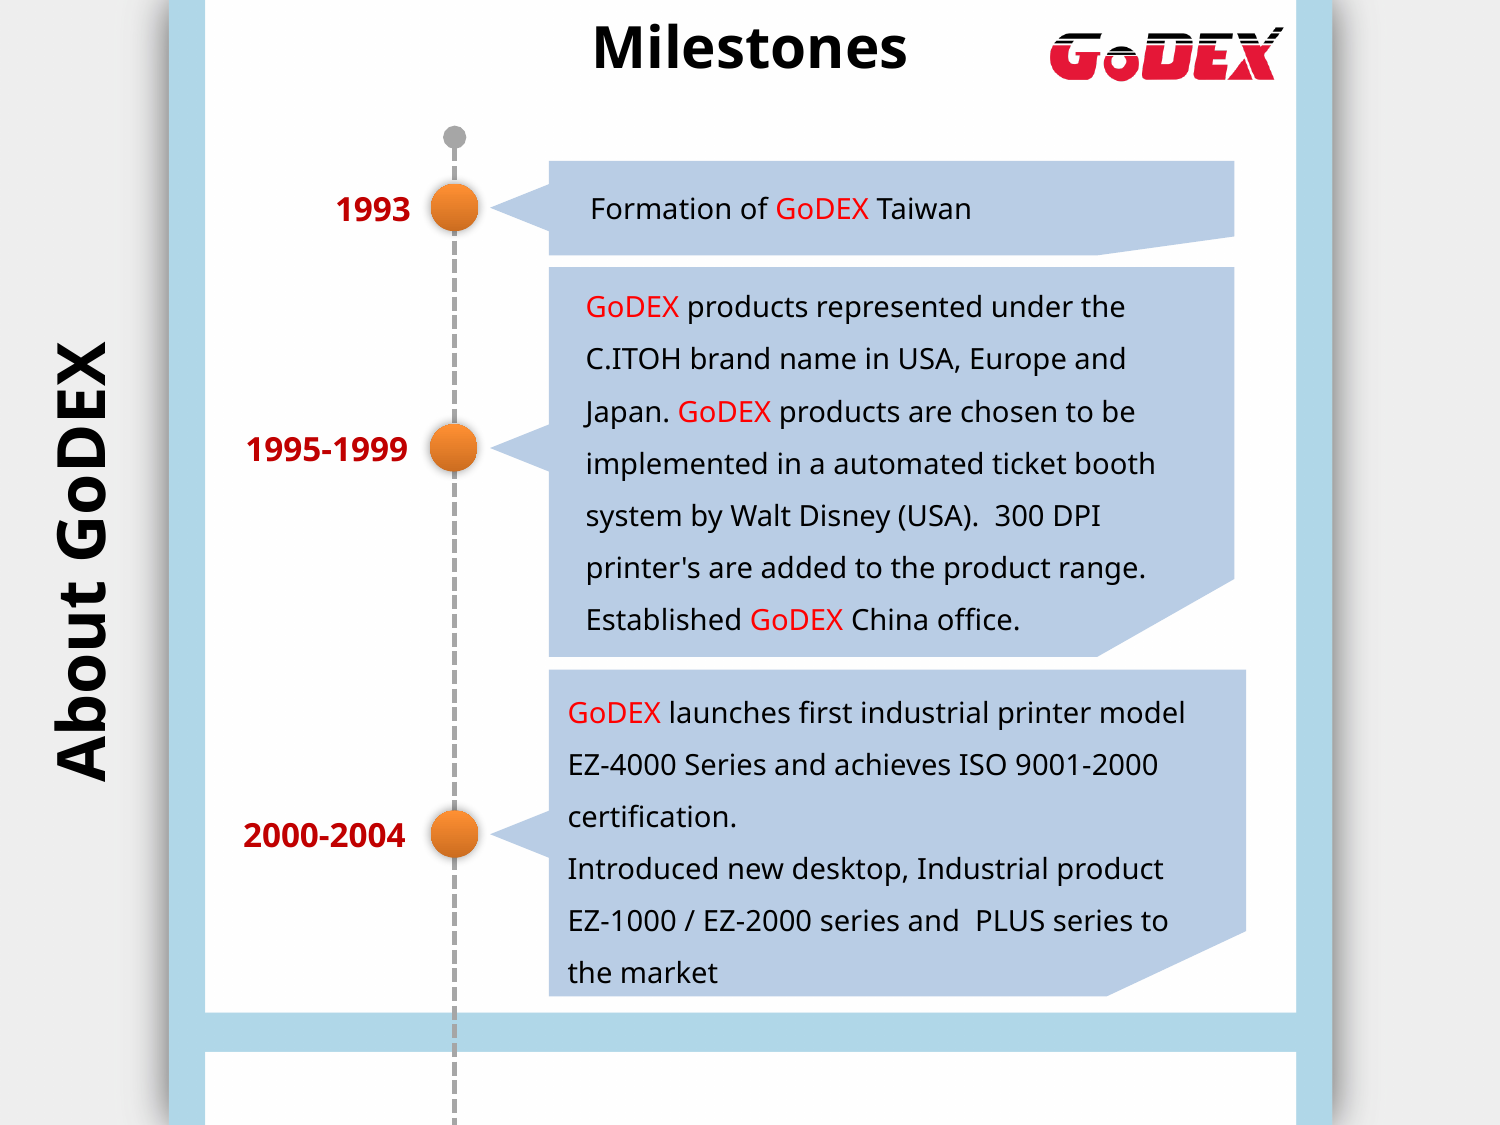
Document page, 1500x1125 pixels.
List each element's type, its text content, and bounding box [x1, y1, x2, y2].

text_box [430, 184, 450, 231]
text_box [548, 266, 1235, 657]
text_box 2000-2004 [237, 808, 412, 860]
text_box [430, 424, 450, 472]
picture [160, 90, 1500, 1125]
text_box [548, 160, 1235, 256]
text_box About GoDEX [0, 90, 160, 1125]
text_box [459, 810, 479, 858]
text_box 1995-1999 [239, 422, 415, 474]
text_box [459, 184, 479, 231]
text_box [430, 810, 450, 858]
text_box [459, 424, 478, 471]
text_box [488, 810, 543, 858]
text_box [488, 424, 543, 472]
text_box Milestones [0, 0, 1500, 90]
text_box 1993 [329, 181, 417, 234]
text_box [488, 184, 543, 232]
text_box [548, 669, 1247, 998]
